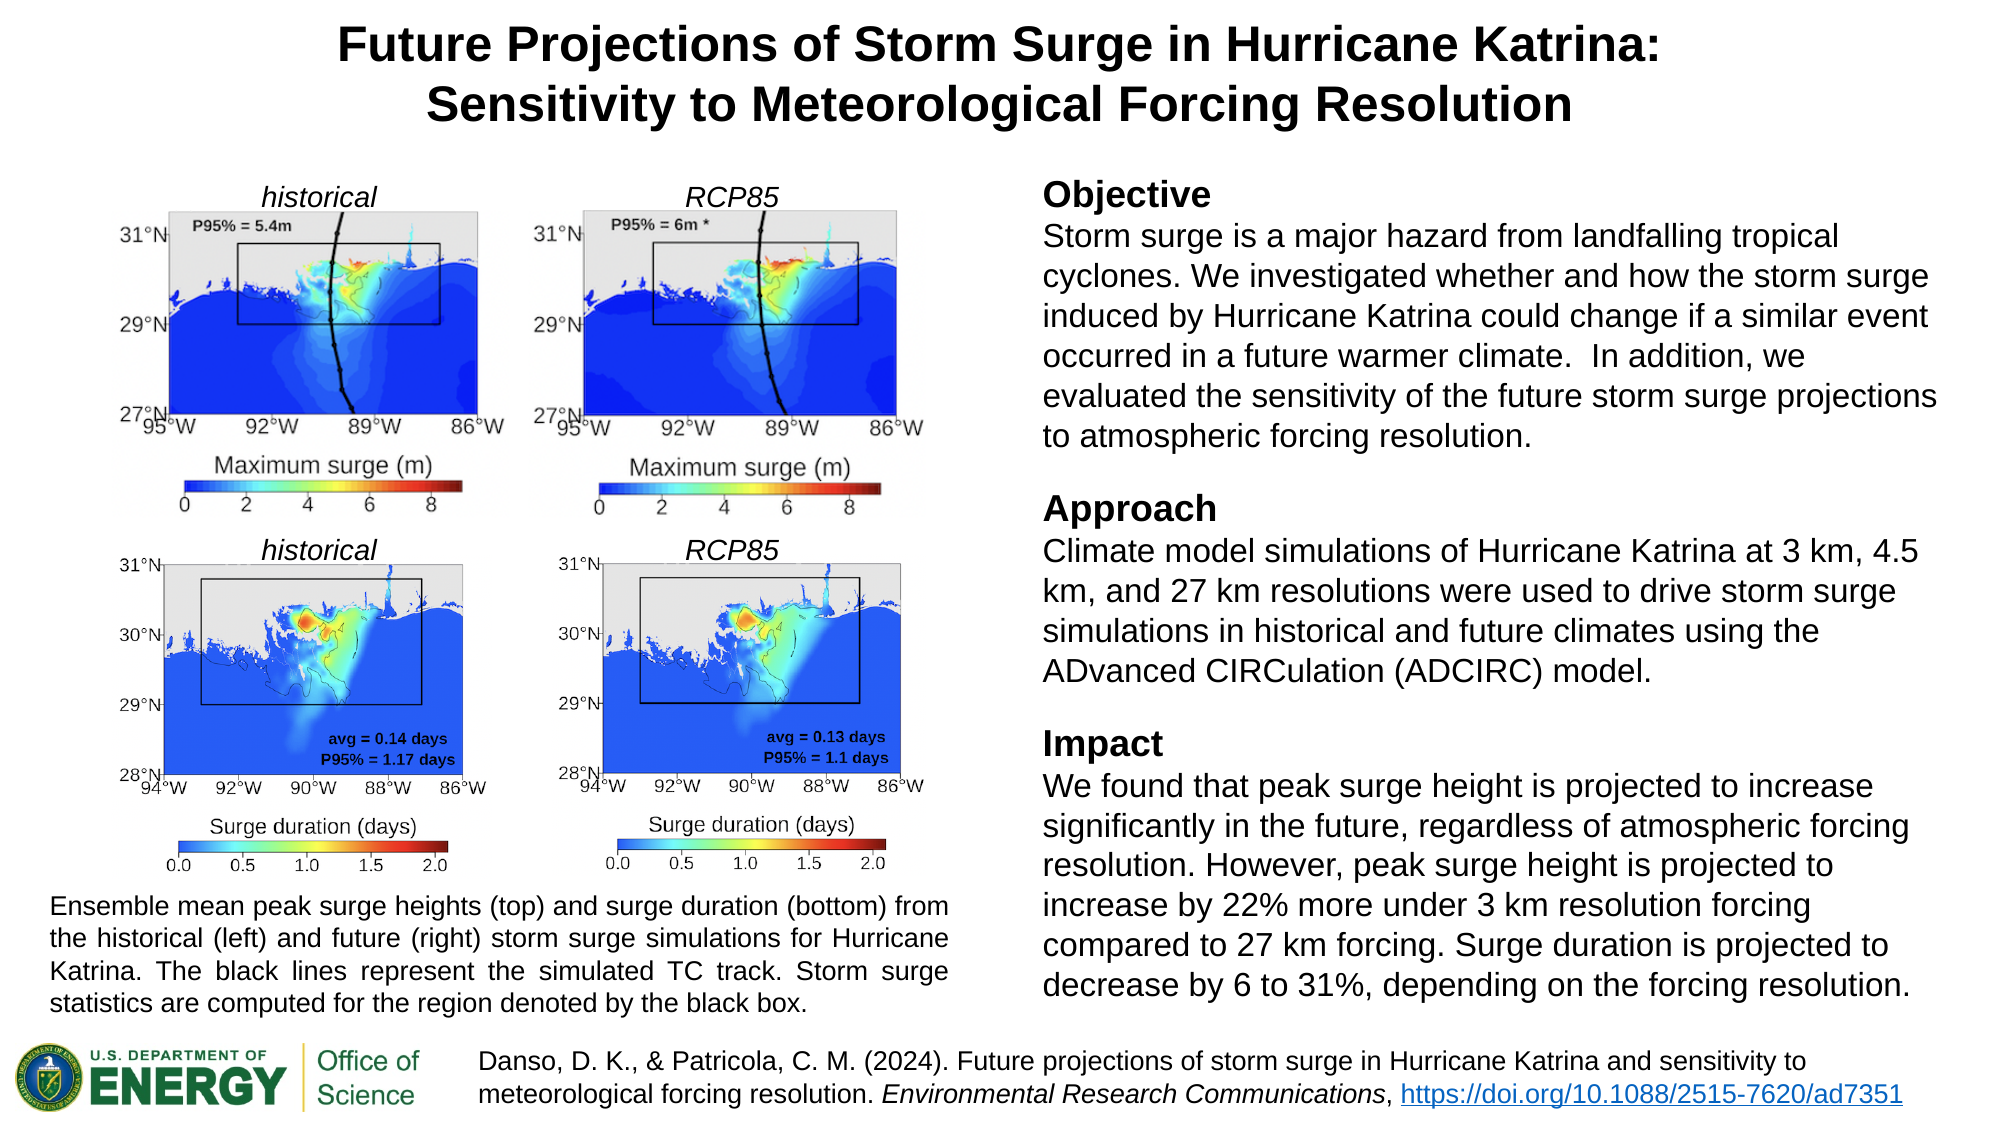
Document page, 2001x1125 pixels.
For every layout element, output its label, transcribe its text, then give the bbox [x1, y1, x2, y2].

picture [551, 554, 926, 876]
text_box Future Projections of Storm Surge in Hurricane Katrina: Sensitivity to Meteorological Forcing Resolution [86, 4, 1914, 140]
text_box RCP85 [670, 523, 852, 554]
picture [111, 210, 510, 518]
text_box historical [246, 523, 428, 555]
picture [111, 555, 492, 879]
picture [15, 1043, 420, 1112]
picture [528, 210, 926, 518]
text_box Danso, D. K., & Patricola, C. M. (2024). Future projections of storm surge in Hurricane Katrina and sensitivity to meteorological forcing resolution. Environmental Research Communications, https://doi.org/10.1088/2515-7620/ad7351 [463, 1036, 1962, 1116]
text_box RCP85 [670, 170, 852, 210]
text_box Objective Storm surge is a major hazard from landfalling tropical cyclones. We investigated whether and how the storm surge induced by Hurricane Katrina could change if a similar event occurred in a future warmer climate. In addition, we evaluated the sensitivity of the future storm surge projections to atmospheric forcing resolution. Approach Climate model simulations of Hurricane Katrina at 3 km, 4.5 km, and 27 km resolutions were used to drive storm surge simulations in historical and future climates using the ADvanced CIRCulation (ADCIRC) model. Impact We found that peak surge height is projected to increase significantly in the future, regardless of atmospheric forcing resolution. However, peak surge height is projected to increase by 22% more under 3 km resolution forcing compared to 27 km forcing. Surge duration is projected to decrease by 6 to 31%, depending on the forcing resolution. [1028, 162, 1972, 1011]
text_box Ensemble mean peak surge heights (top) and surge duration (bottom) from the historical (left) and future (right) storm surge simulations for Hurricane Katrina. The black lines represent the simulated TC track. Storm surge statistics are computed for the region denoted by the black box. [34, 880, 964, 1026]
text_box historical [246, 170, 428, 210]
